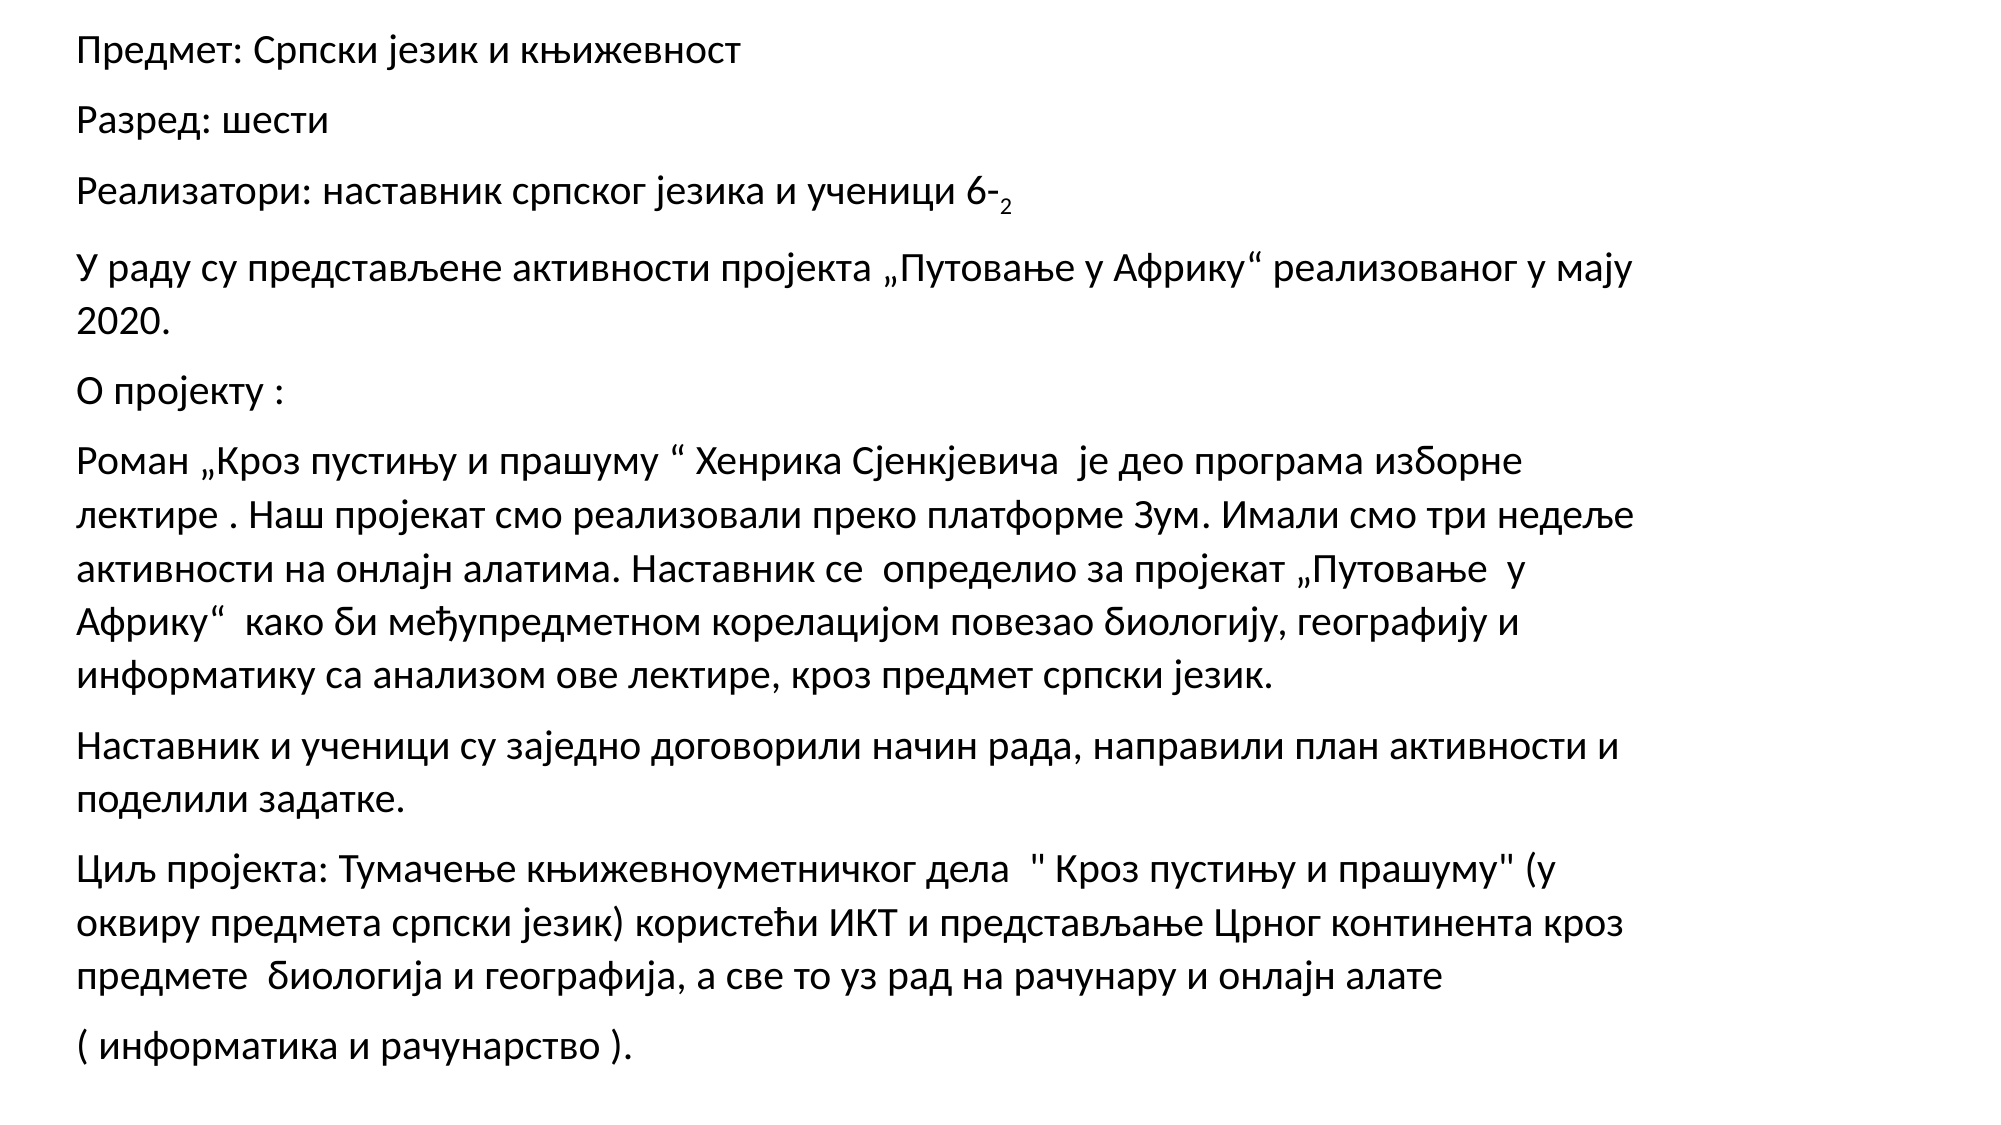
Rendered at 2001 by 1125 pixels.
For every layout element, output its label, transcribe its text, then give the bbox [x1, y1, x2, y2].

text_box Предмет: Српски језик и књижевност Разред: шести Реализатори: наставник српског језика и ученици 6-2 У раду су представљене активности пројекта „Путовање у Африку“ реализованог у мају 2020. О пројекту : Роман „Кроз пустињу и прашуму “ Хенрика Сјенкјевича је део програма изборне лектире . Наш пројекат смо реализовали преко платформе Зум. Имали смо три недеље активности на онлајн алатима. Наставник се определио за пројекат „Путовање у Африку“ како би међупредметном корелацијом повезао биологију, географију и информатику са анализом ове лектире, кроз предмет српски језик. Наставник и ученици су заједно договорили начин рада, направили план активности и поделили задатке. Циљ пројекта: Тумачење књижевноуметничког дела " Кроз пустињу и прашуму" (у оквиру предмета српски језик) користећи ИКТ и представљање Црног континента кроз предмете биологија и географија, а све то уз рад на рачунару и онлајн алате ( информатика и рачунарство ). [61, 10, 1694, 1076]
